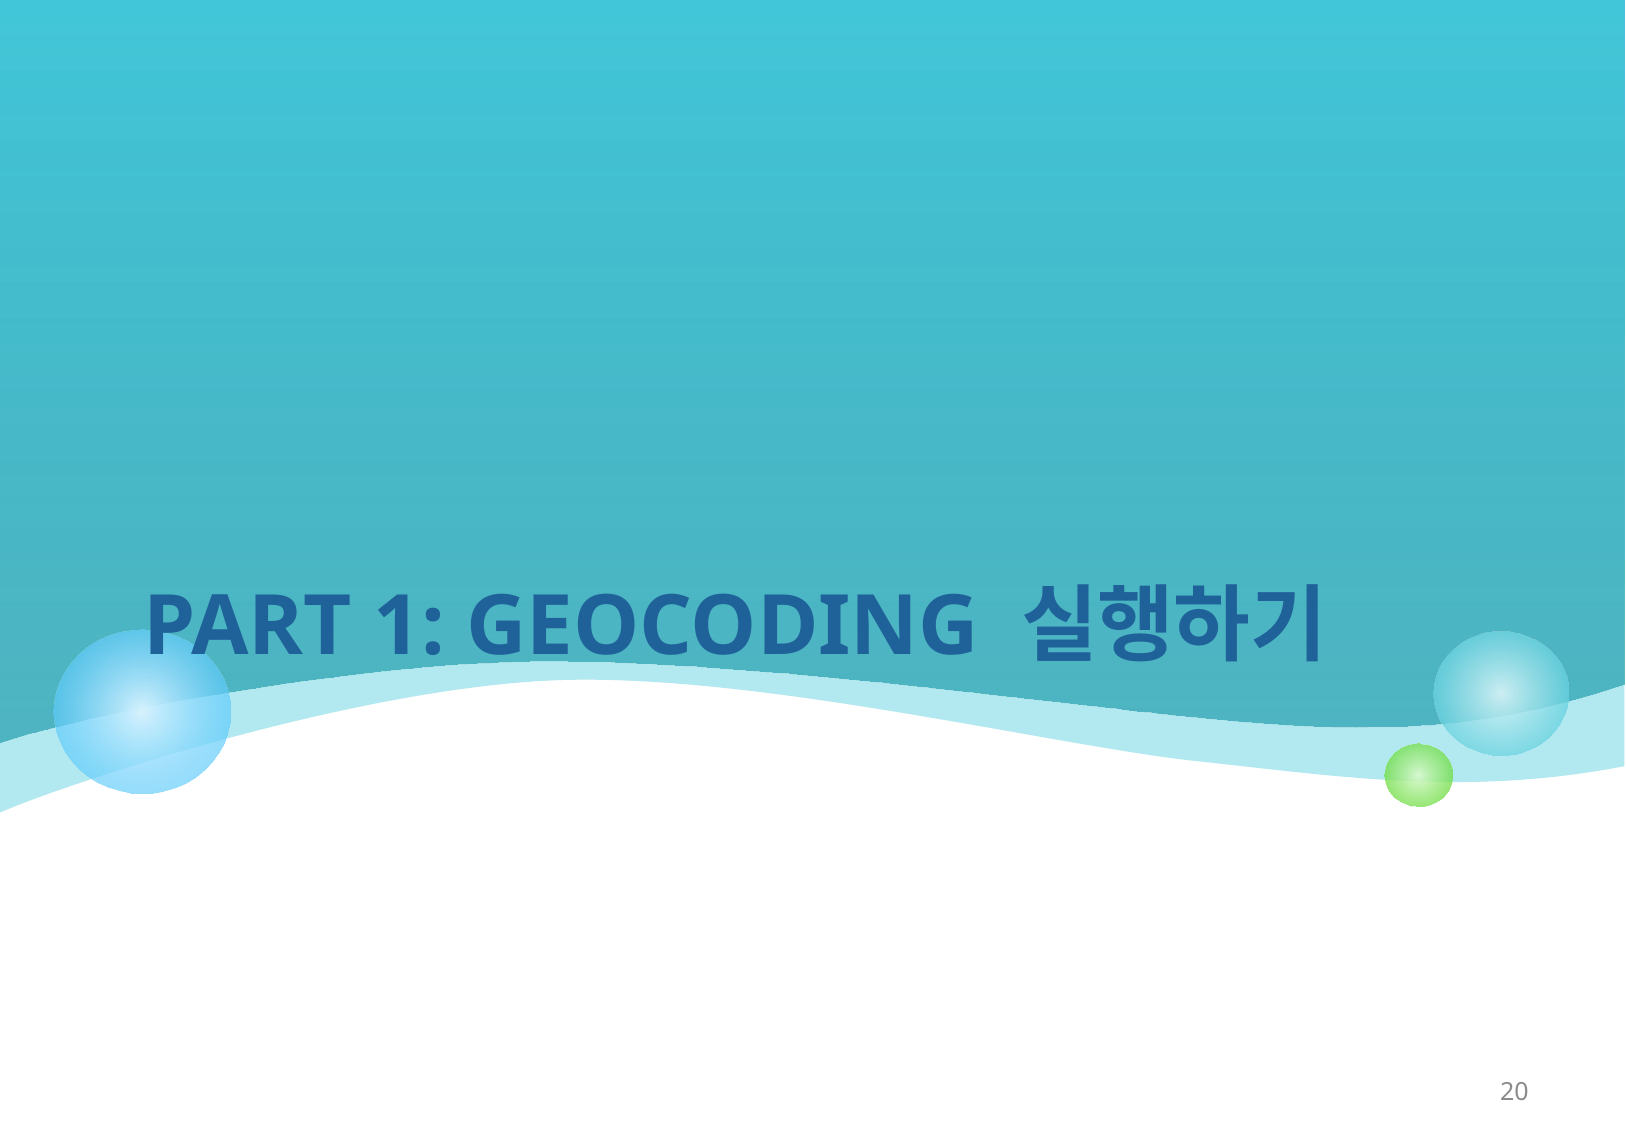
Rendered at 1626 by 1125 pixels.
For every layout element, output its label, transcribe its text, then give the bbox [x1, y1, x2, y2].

slide_number 20 [1164, 1072, 1544, 1113]
title Part 1: Geocoding 실행하기 [128, 563, 1594, 786]
